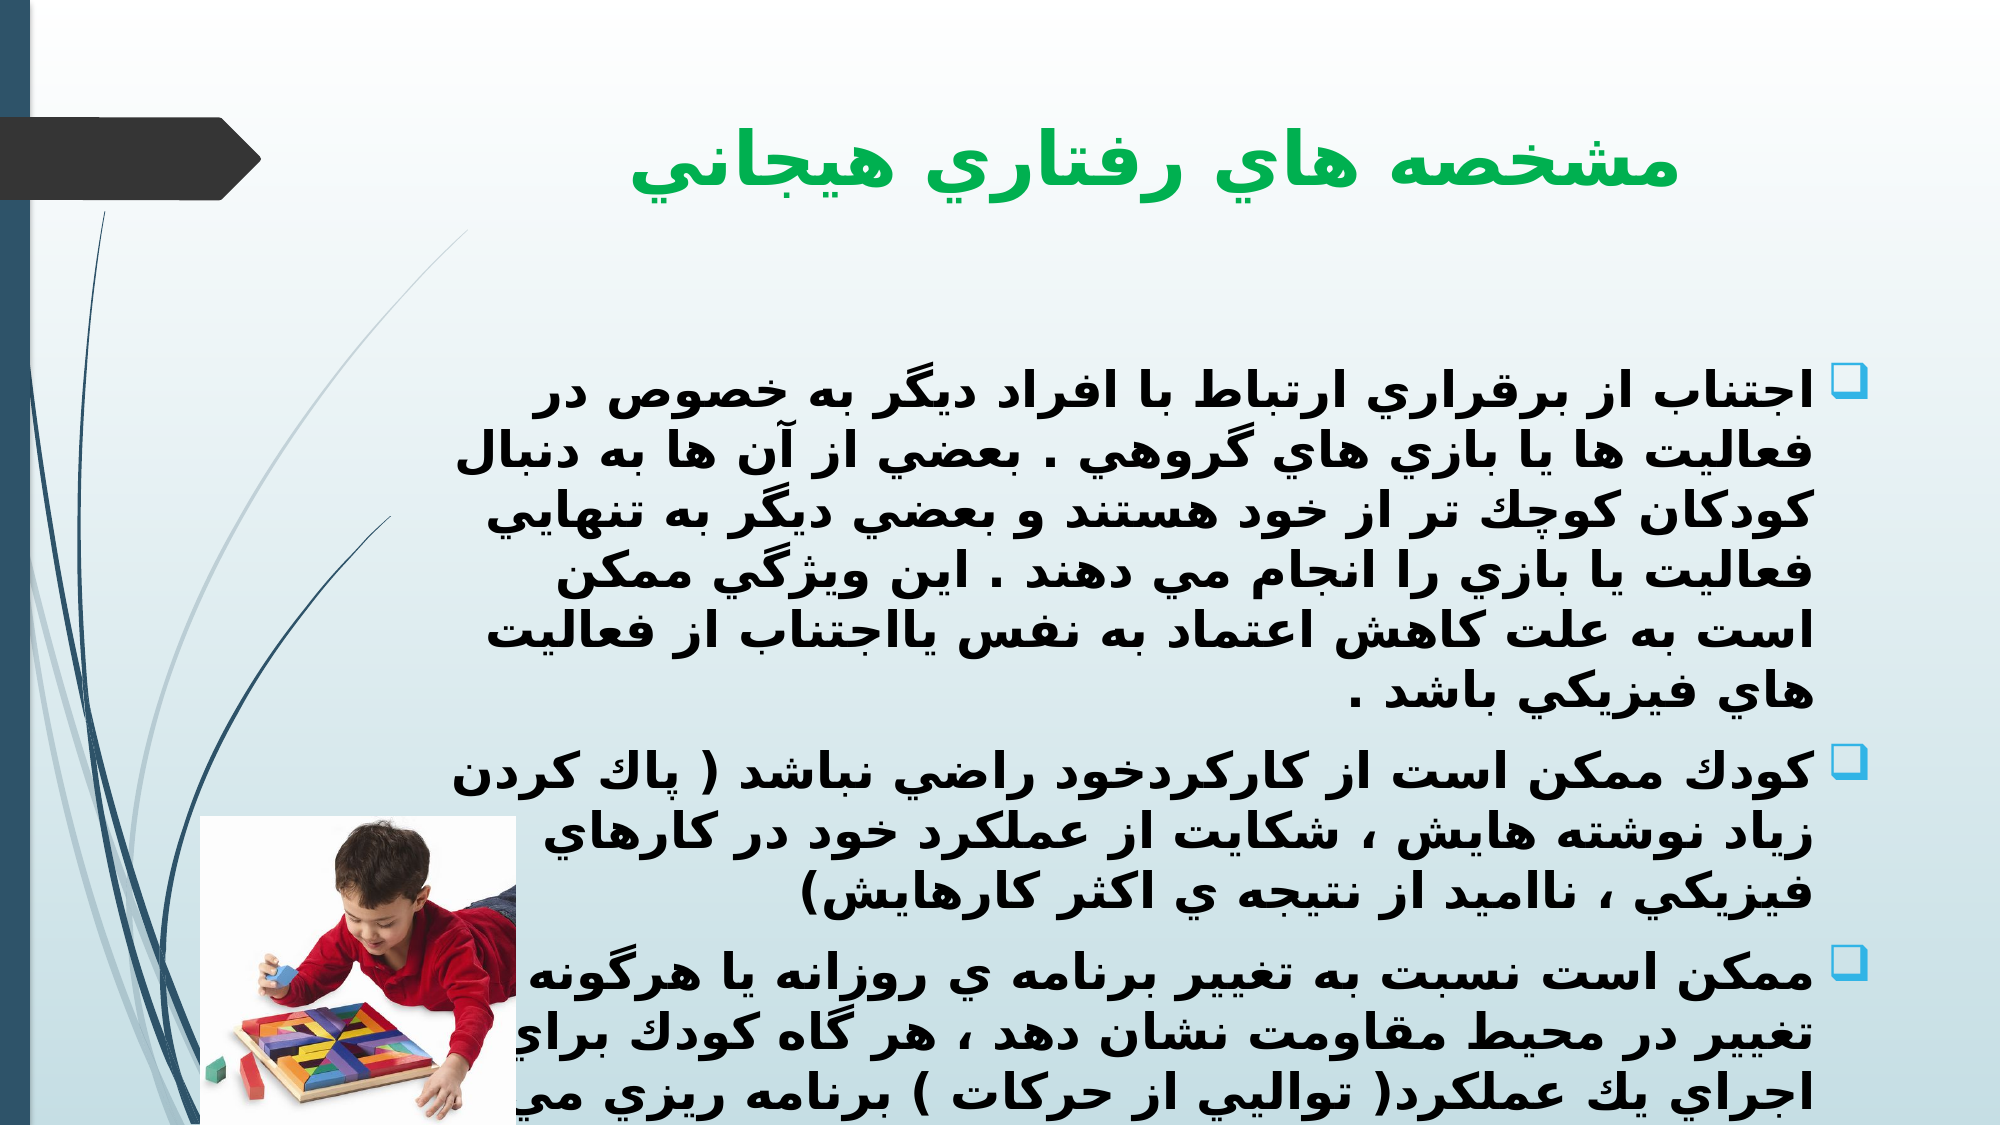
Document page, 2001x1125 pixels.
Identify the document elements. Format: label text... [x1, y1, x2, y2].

list اجتناب از برقراري ارتباط با افراد ديگر به خصوص در فعاليت ها يا بازي هاي گروهي . بعضي از آن ها به دنبال كودكان كوچك تر از خود هستند و بعضي ديگر به تنهايي فعاليت يا بازي را انجام مي دهند . اين ويژگي ممكن است به علت كاهش اعتماد به نفس يااجتناب از فعاليت هاي فيزيكي باشد . كودك ممكن است از كاركردخود راضي نباشد ( پاك كردن زياد نوشته هايش ، شكايت از عملكرد خود در كارهاي فيزيكي ، نااميد از نتيجه ي اكثر كارهايش) ممكن است نسبت به تغيير برنامه ي روزانه يا هرگونه تغيير در محيط مقاومت نشان دهد ، هر گاه كودك براي اجراي يك عملكرد( تواليي از حركات ) برنامه ريزي مي كند حتي يك تغيير كوچك در محيط اجراي كار ممكن است مشكل بزرگي براي او محسوب شود . [424, 350, 1888, 970]
title مشخصه هاي رفتاري هيجاني [425, 102, 1888, 313]
picture [200, 816, 516, 1125]
